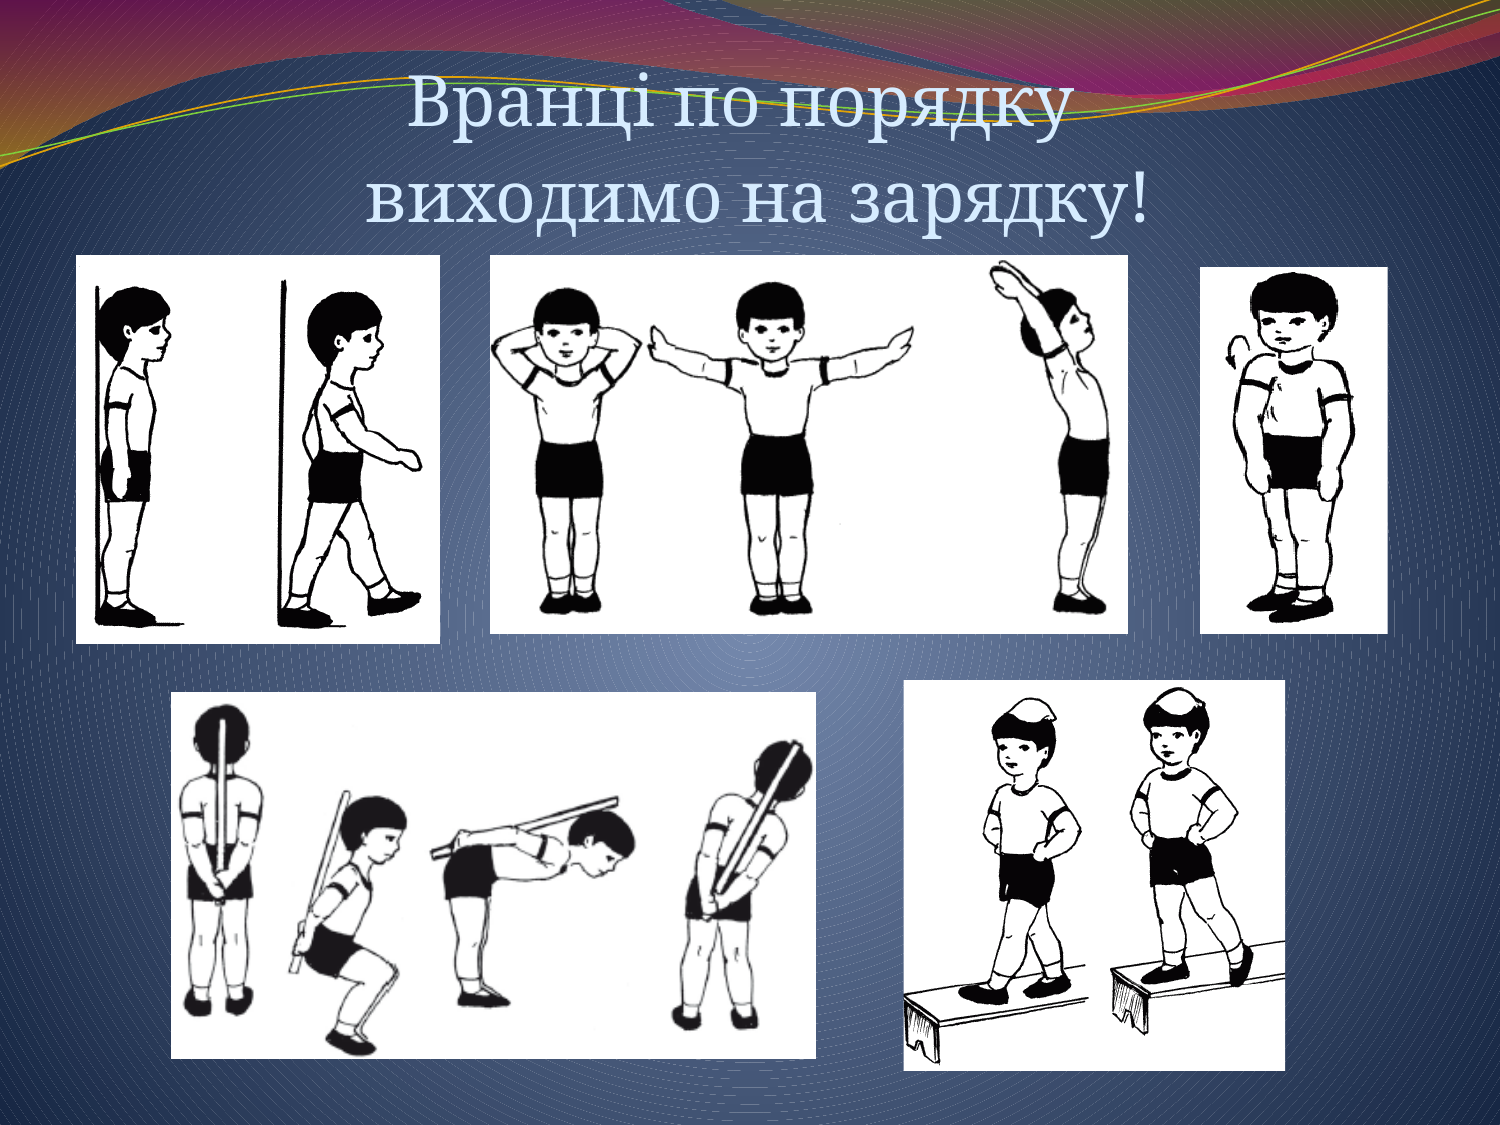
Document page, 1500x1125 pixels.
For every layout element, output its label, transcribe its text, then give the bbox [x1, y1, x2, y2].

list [76, 255, 441, 644]
picture [489, 255, 1128, 634]
title Вранці по порядку виходимо на зарядку! [74, 42, 1426, 244]
picture [170, 692, 816, 1059]
picture [903, 680, 1286, 1071]
picture [1199, 266, 1388, 634]
